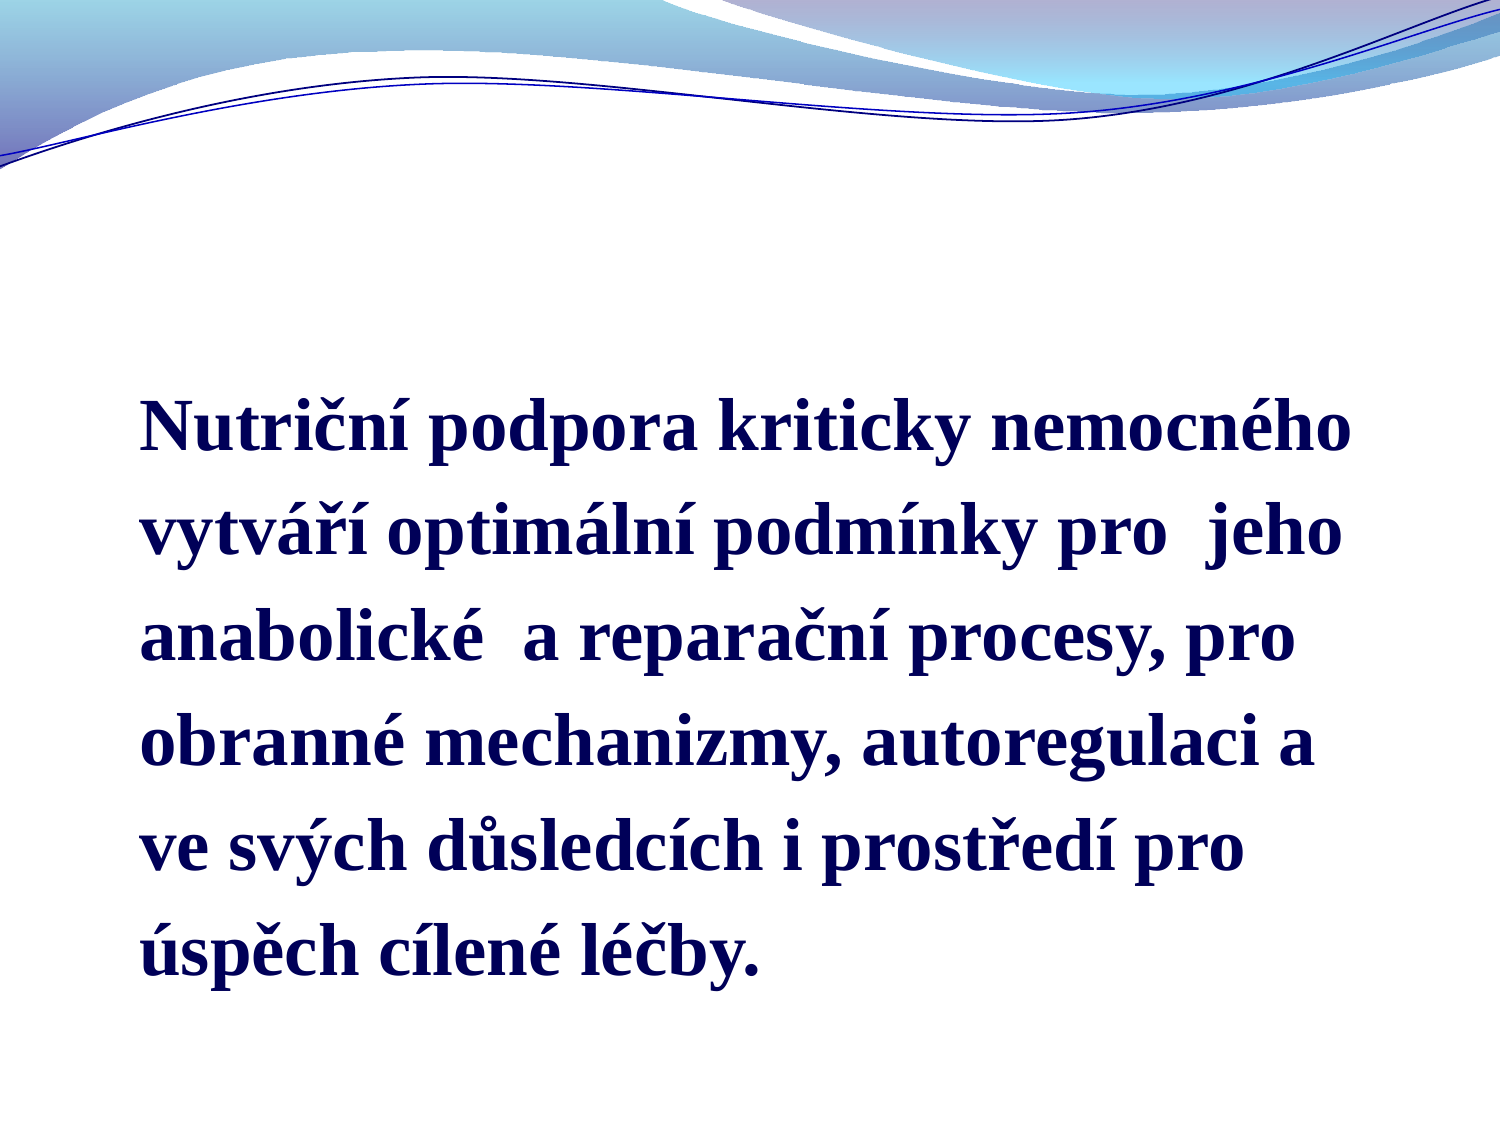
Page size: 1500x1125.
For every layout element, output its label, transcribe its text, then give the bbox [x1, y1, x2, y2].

list Nutriční podpora kriticky nemocného vytváří optimální podmínky pro jeho anabolické a reparační procesy, pro obranné mechanizmy, autoregulaci a ve svých důsledcích i prostředí pro úspěch cílené léčby. [105, 262, 1395, 1067]
